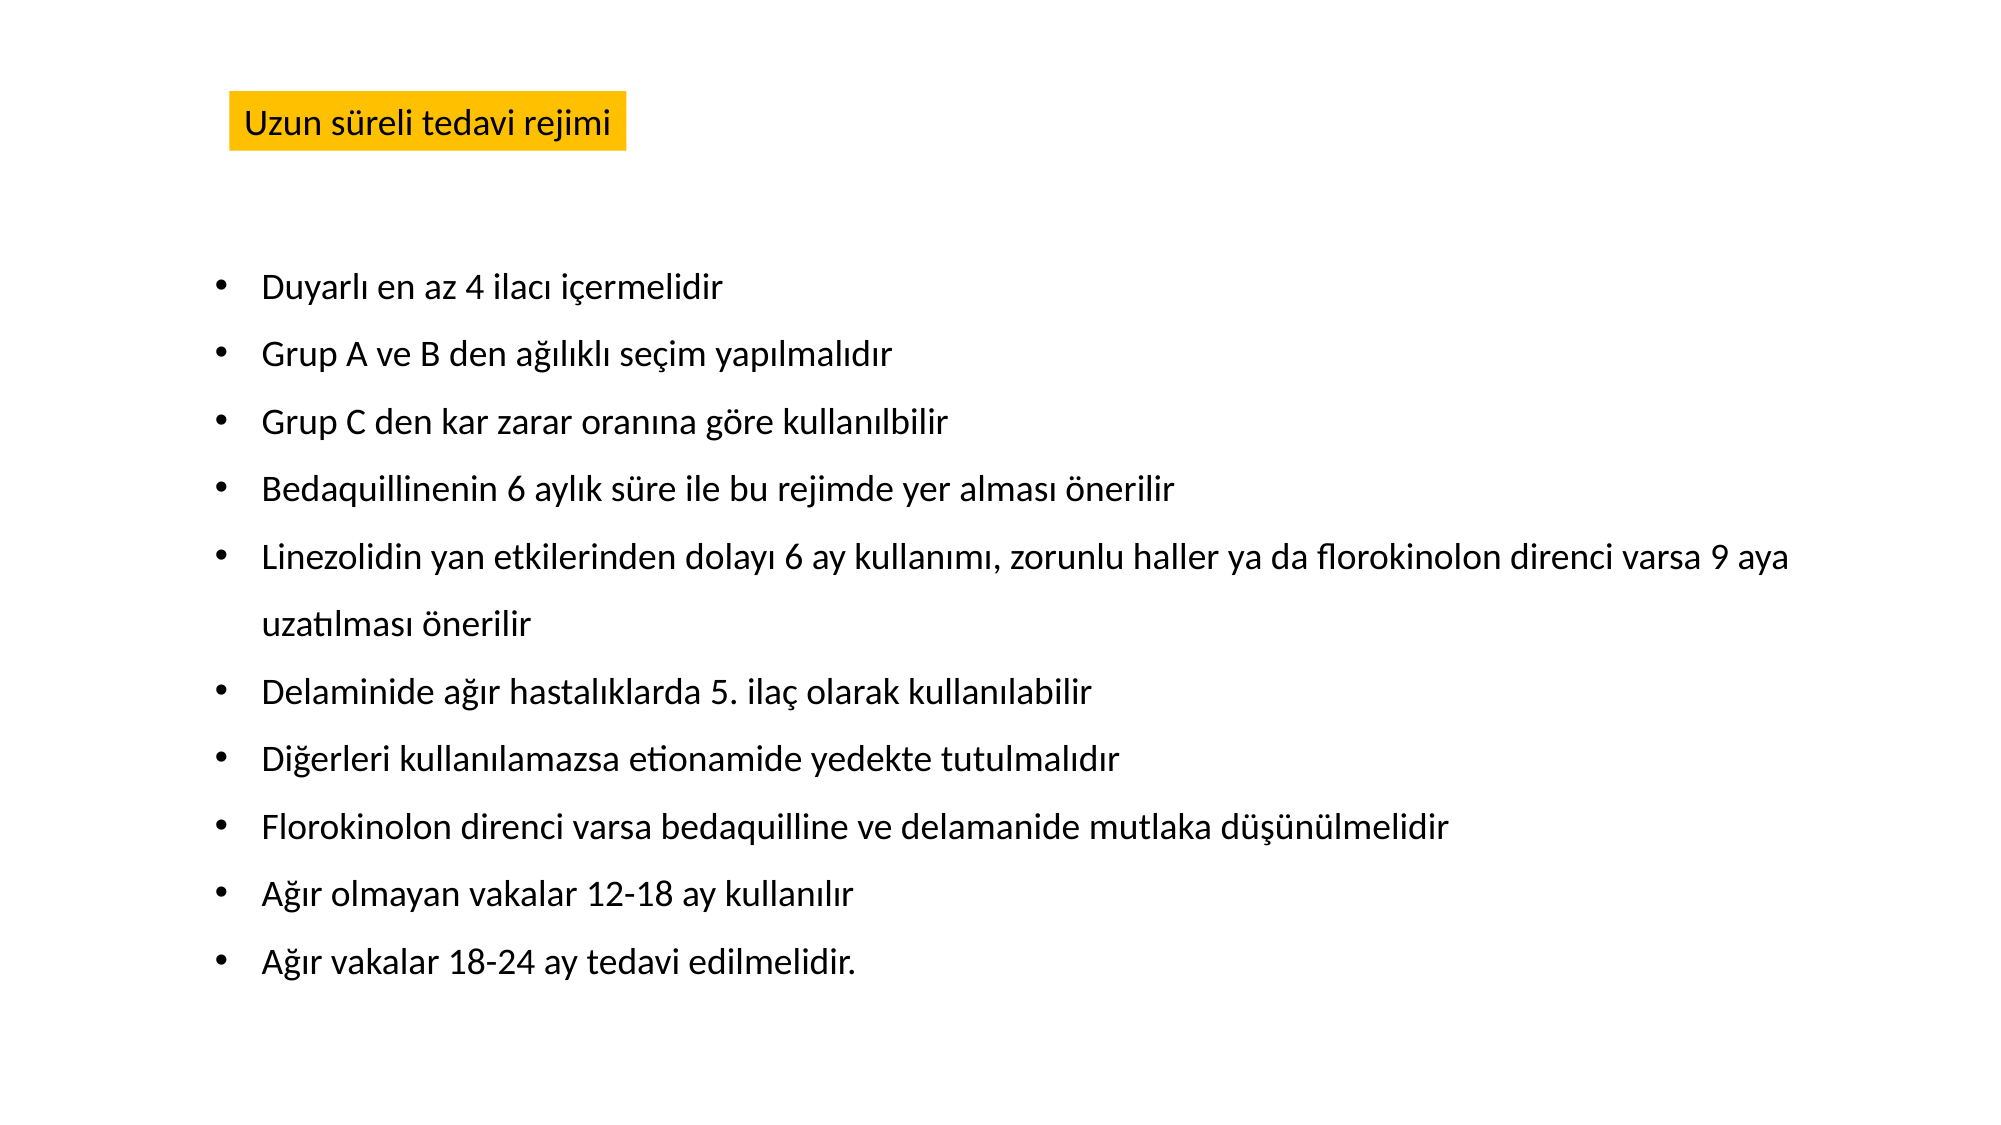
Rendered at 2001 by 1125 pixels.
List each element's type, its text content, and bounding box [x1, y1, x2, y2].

text_box Uzun süreli tedavi rejimi [229, 91, 627, 151]
text_box Duyarlı en az 4 ilacı içermelidir Grup A ve B den ağılıklı seçim yapılmalıdır Grup C den kar zarar oranına göre kullanılbilir Bedaquillinenin 6 aylık süre ile bu rejimde yer alması önerilir Linezolidin yan etkilerinden dolayı 6 ay kullanımı, zorunlu haller ya da florokinolon direnci varsa 9 aya uzatılması önerilir Delaminide ağır hastalıklarda 5. ilaç olarak kullanılabilir Diğerleri kullanılamazsa etionamide yedekte tutulmalıdır Florokinolon direnci varsa bedaquilline ve delamanide mutlaka düşünülmelidir Ağır olmayan vakalar 12-18 ay kullanılır Ağır vakalar 18-24 ay tedavi edilmelidir. [200, 231, 1820, 990]
